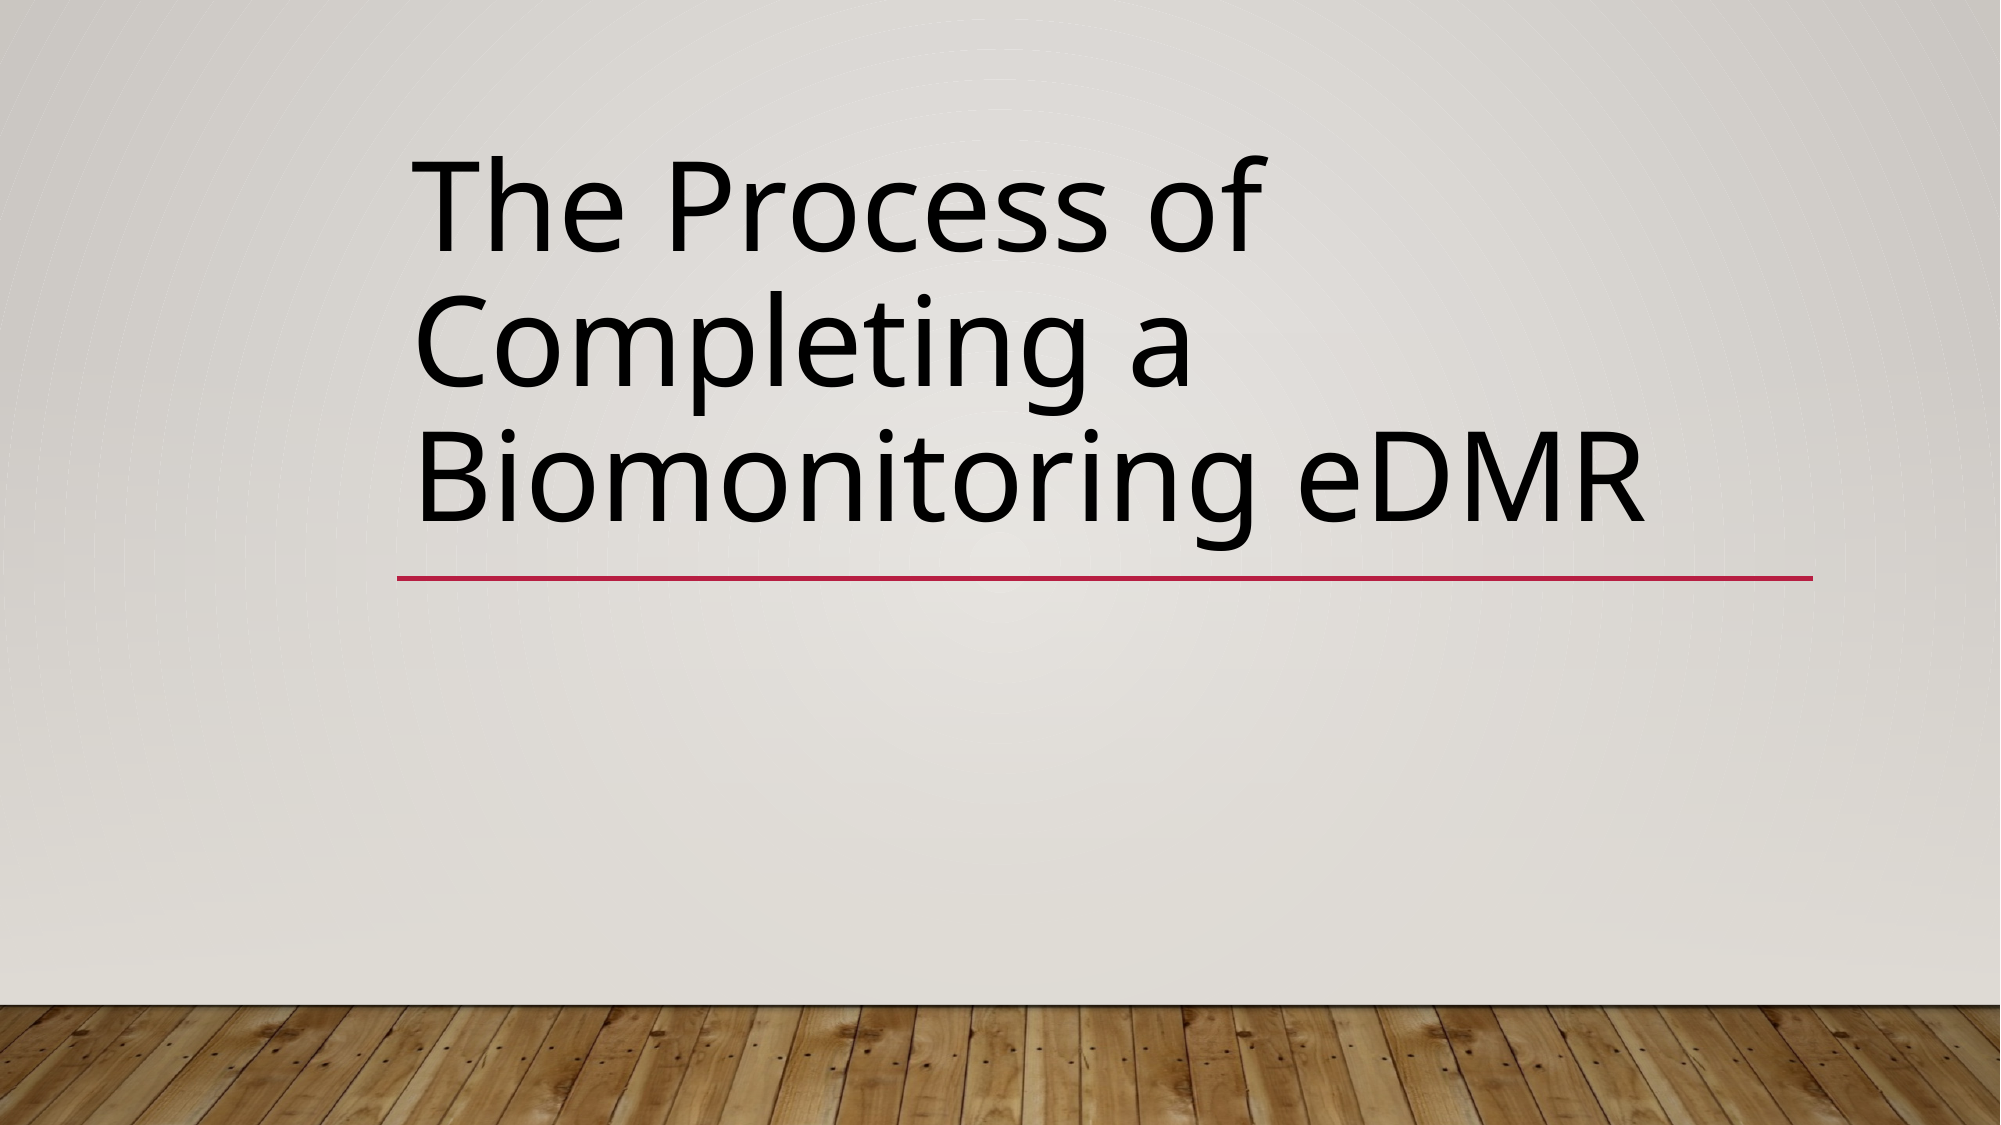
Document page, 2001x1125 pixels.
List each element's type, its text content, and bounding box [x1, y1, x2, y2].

title The Process of Completing a Biomonitoring eDMR [396, 131, 1814, 549]
picture [0, 1005, 2000, 1125]
